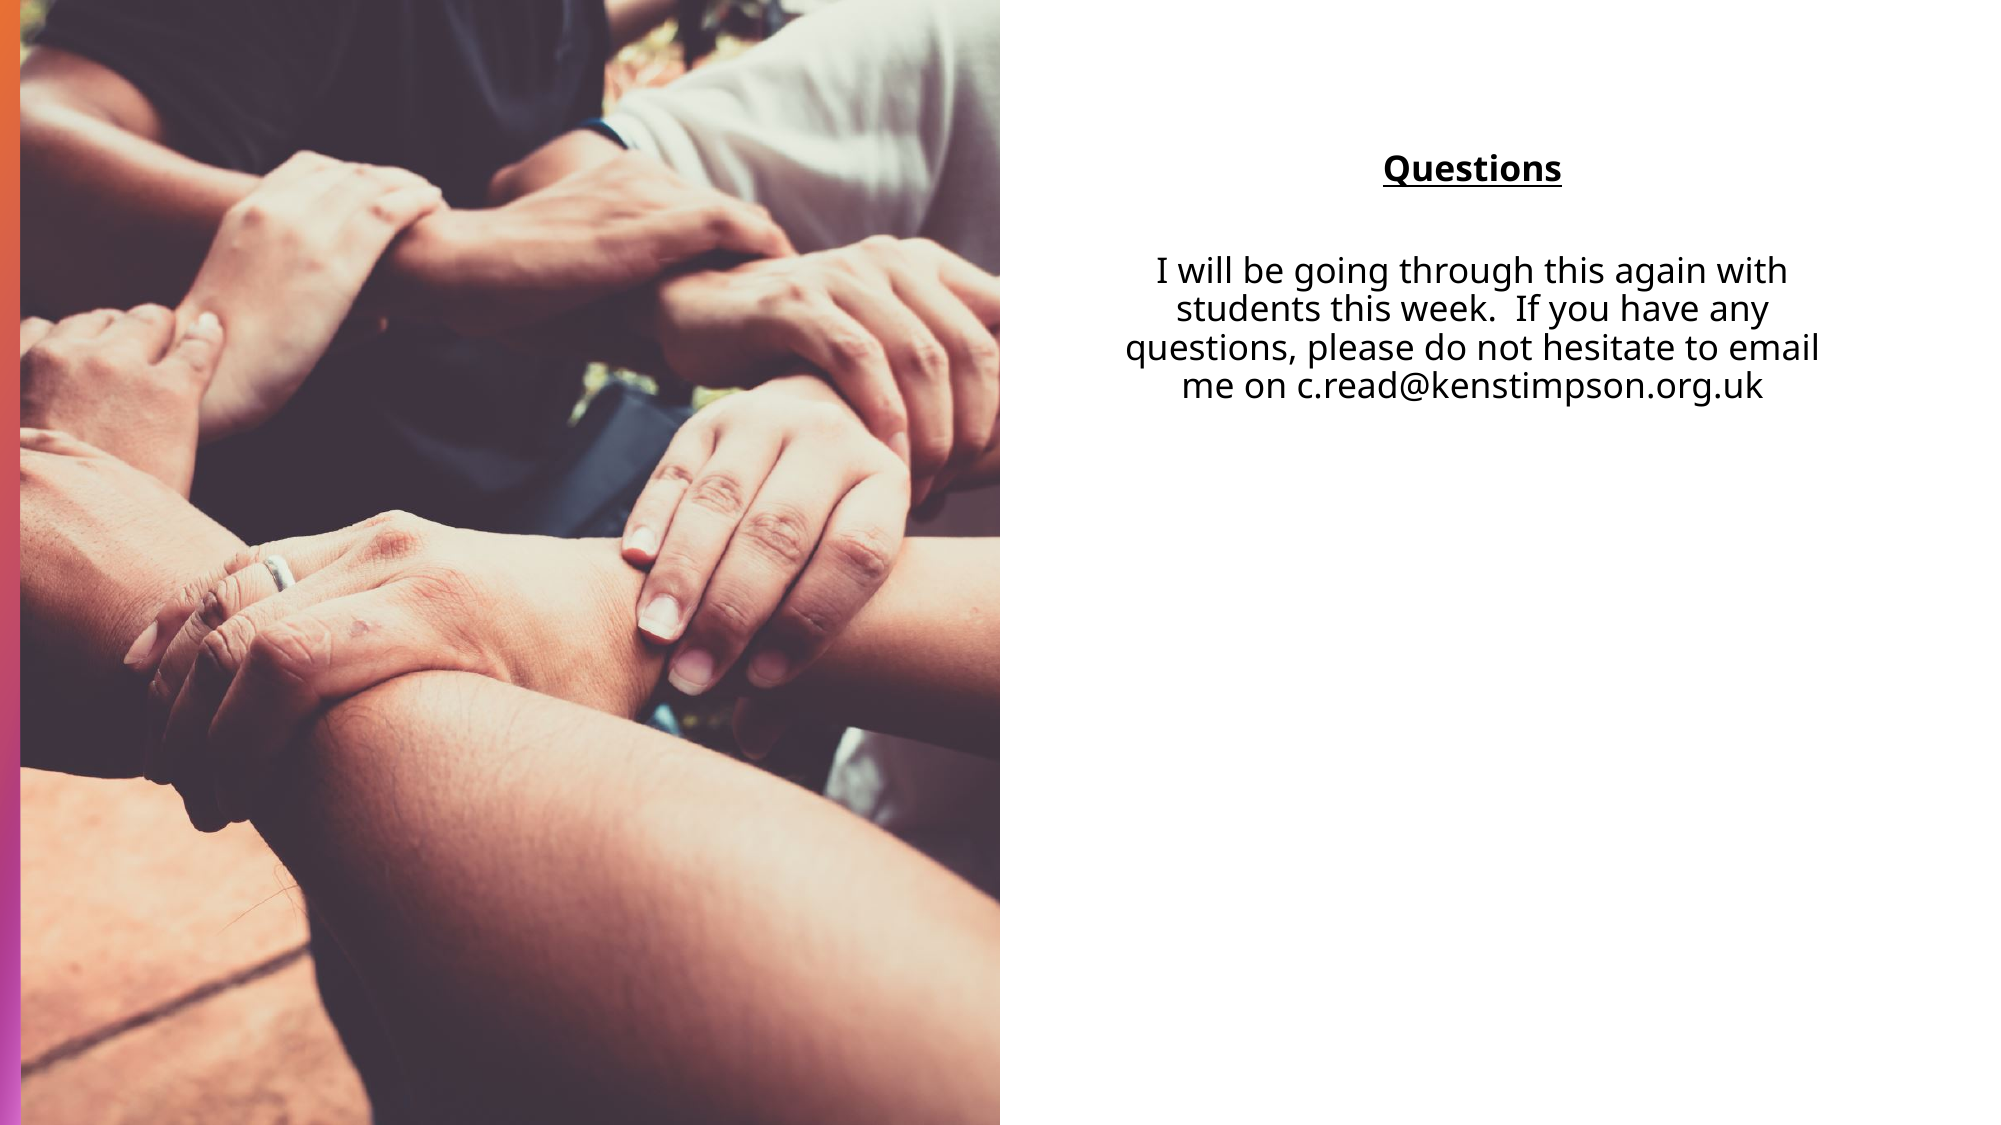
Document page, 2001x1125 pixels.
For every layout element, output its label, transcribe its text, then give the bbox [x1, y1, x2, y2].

text_box Questions I will be going through this again with students this week. If you have any questions, please do not hesitate to email me on c.read@kenstimpson.org.uk [1104, 143, 1842, 831]
picture [21, 0, 1001, 1125]
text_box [0, 0, 21, 1125]
